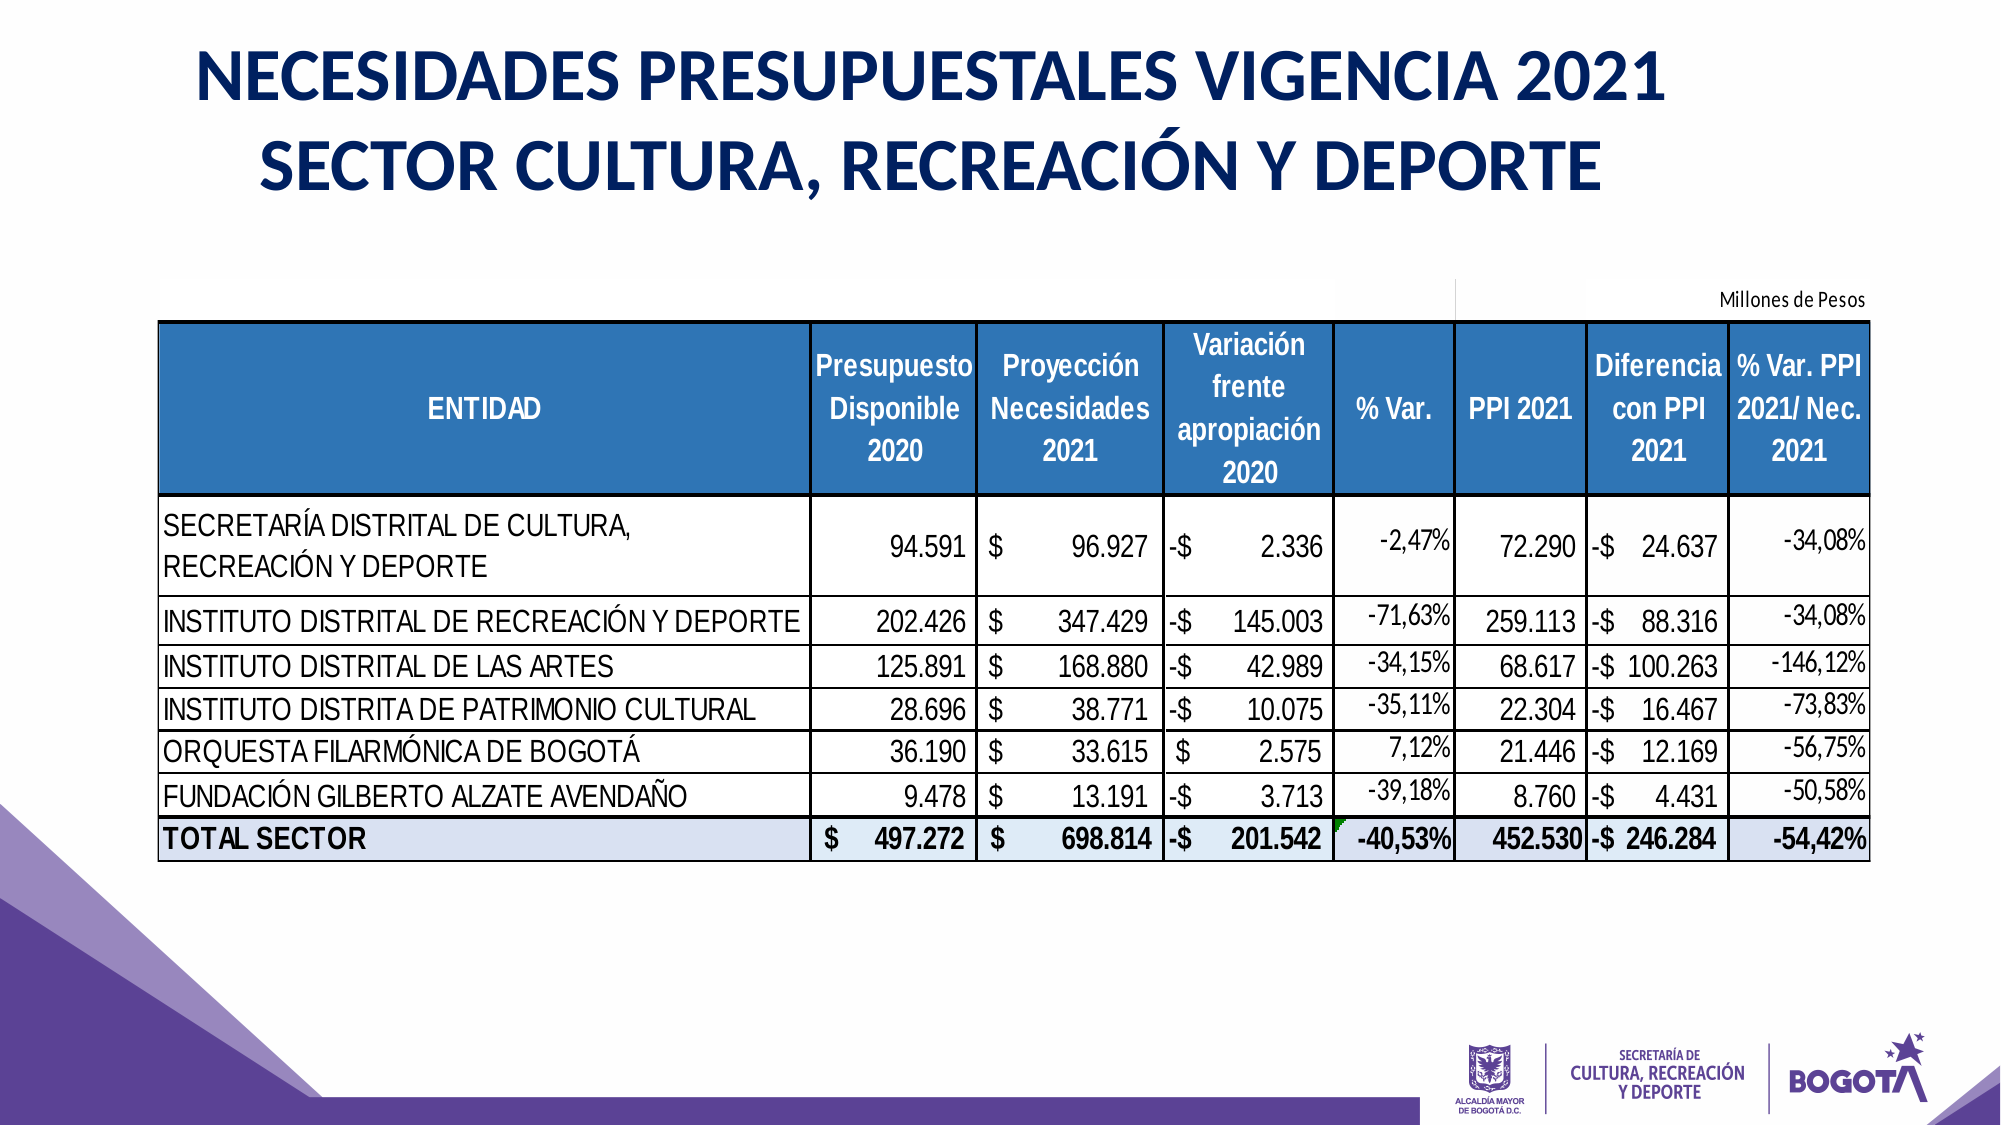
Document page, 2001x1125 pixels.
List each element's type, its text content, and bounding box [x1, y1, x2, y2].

picture [0, 0, 2001, 1125]
text_box NECESIDADES PRESUPUESTALES VIGENCIA 2021 SECTOR CULTURA, RECREACIÓN Y DEPORTE [180, 18, 1684, 214]
